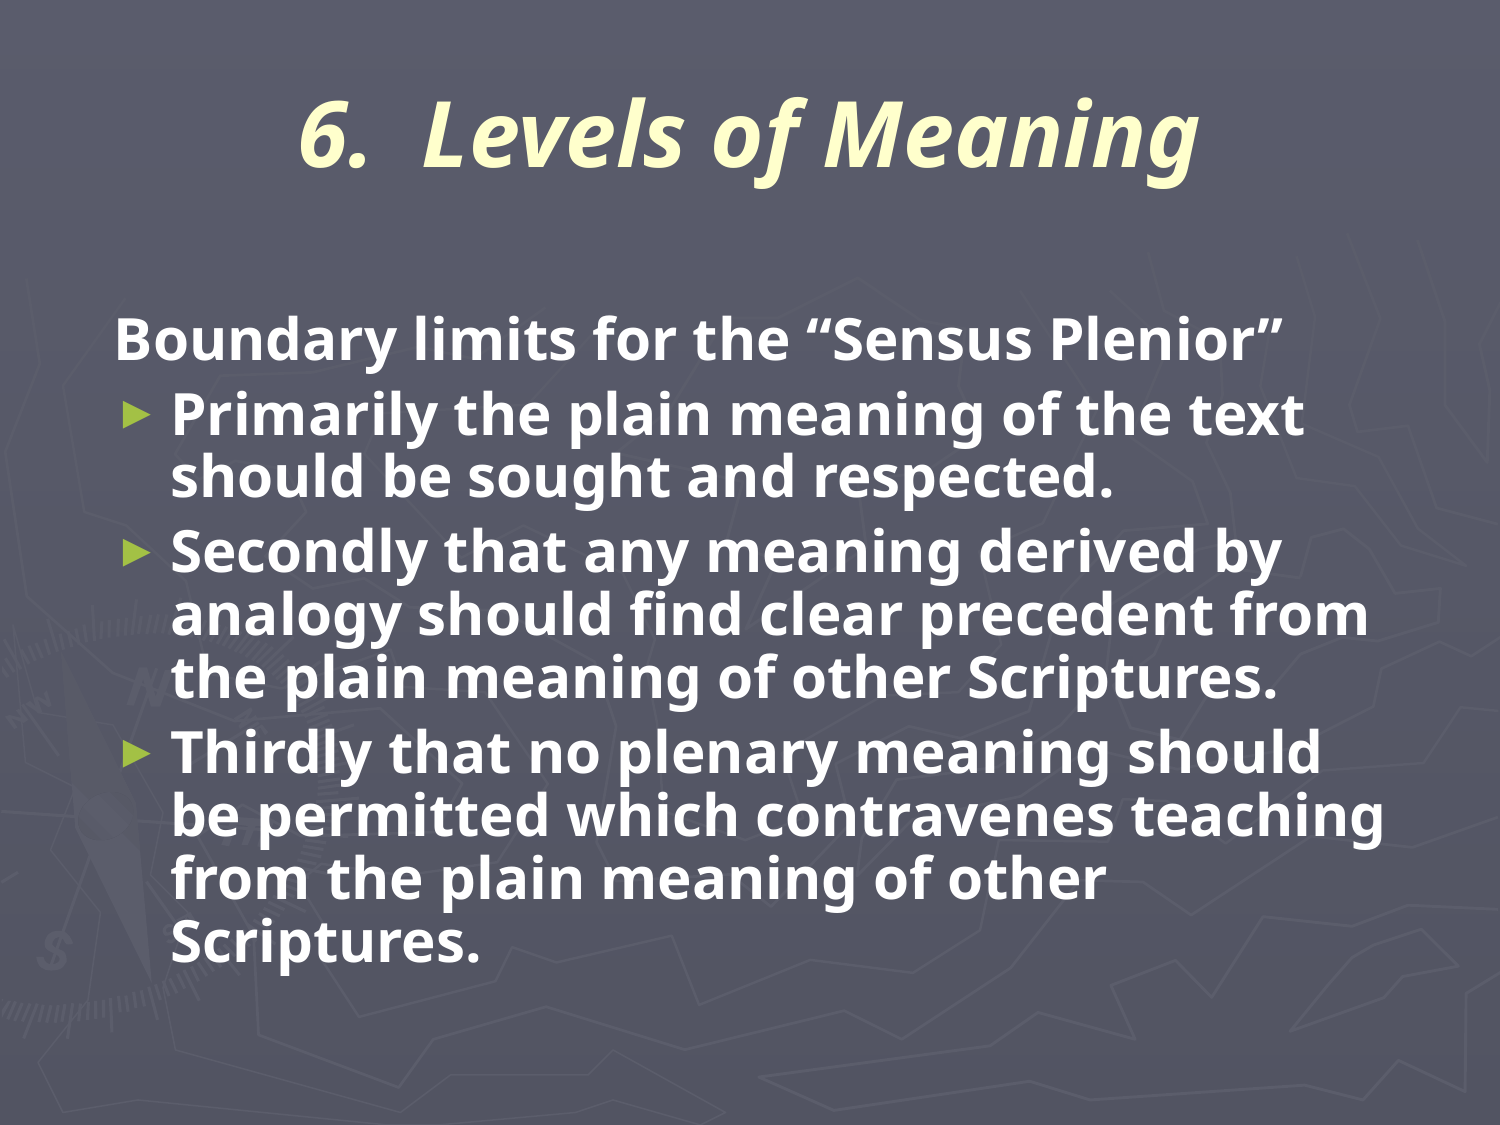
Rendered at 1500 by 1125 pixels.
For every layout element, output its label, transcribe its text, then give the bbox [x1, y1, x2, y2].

list Boundary limits for the “Sensus Plenior” Primarily the plain meaning of the text should be sought and respected. Secondly that any meaning derived by analogy should find clear precedent from the plain meaning of other Scriptures. Thirdly that no plenary meaning should be permitted which contravenes teaching from the plain meaning of other Scriptures. [98, 302, 1424, 1041]
title 6. Levels of Meaning [49, 37, 1451, 226]
